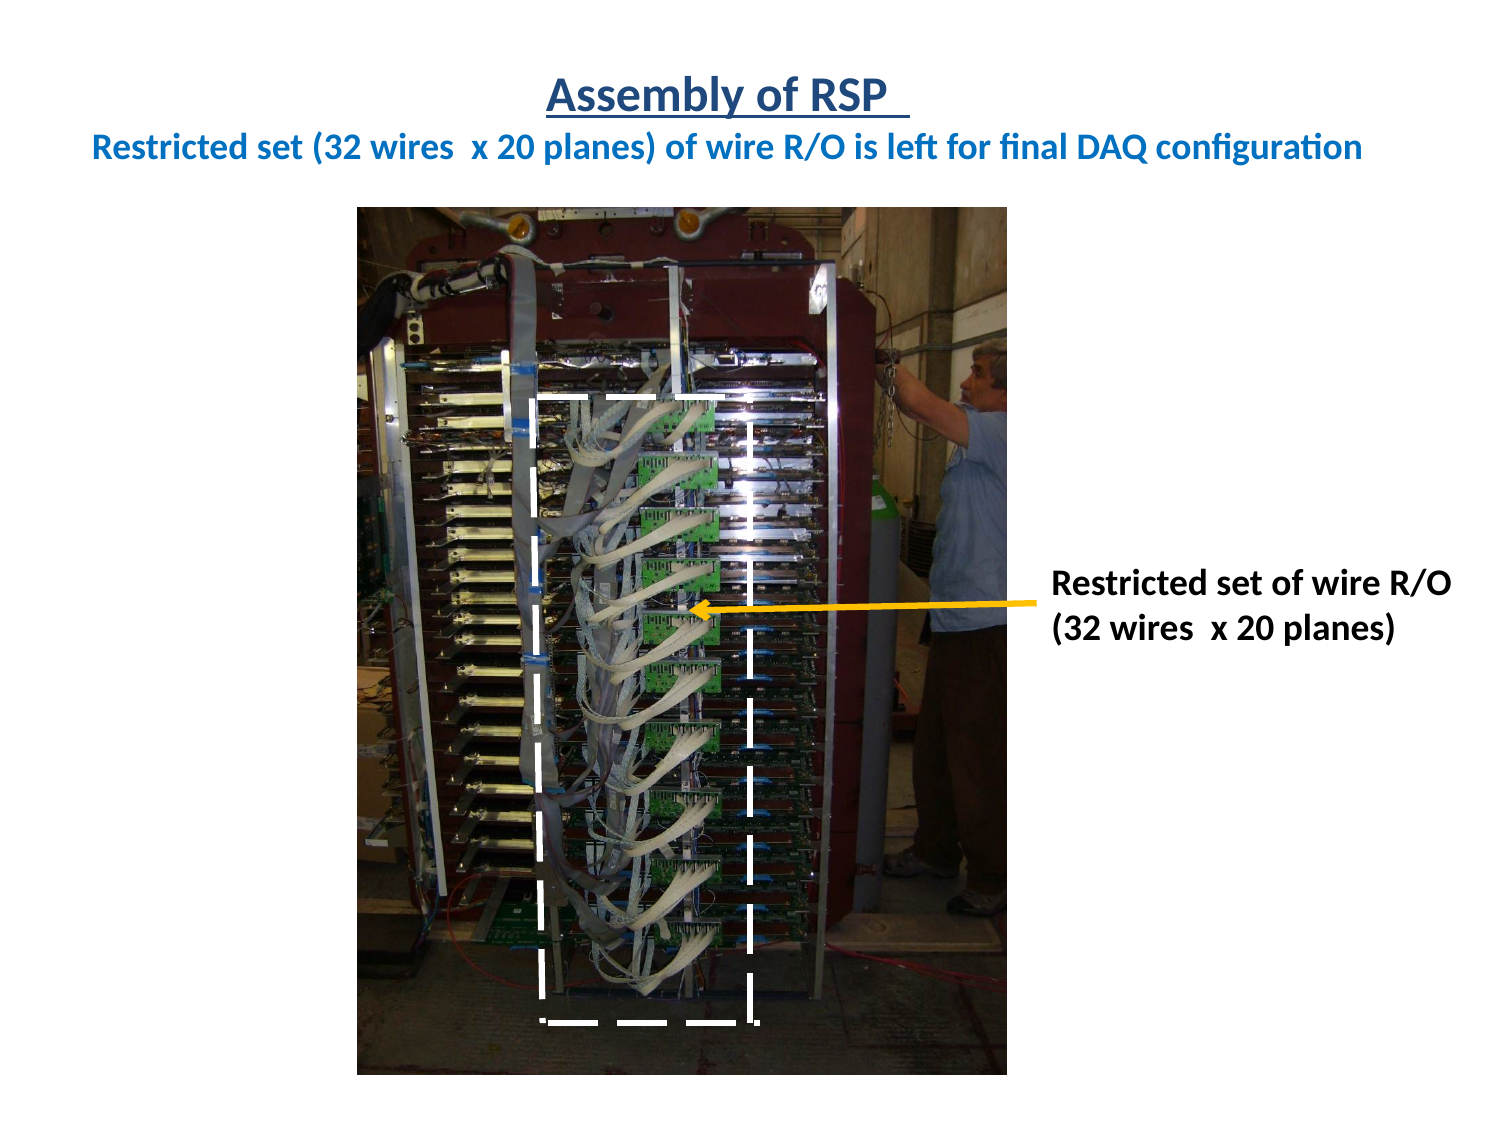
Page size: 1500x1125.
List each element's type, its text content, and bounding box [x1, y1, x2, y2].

picture [356, 207, 1007, 1075]
text_box Restricted set of wire R/O (32 wires x 20 planes) [1036, 550, 1486, 656]
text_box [688, 603, 1037, 611]
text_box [531, 398, 543, 1024]
title Assembly of RSP Restricted set (32 wires x 20 planes) of wire R/O is left for final DAQ configuration [53, 20, 1404, 208]
